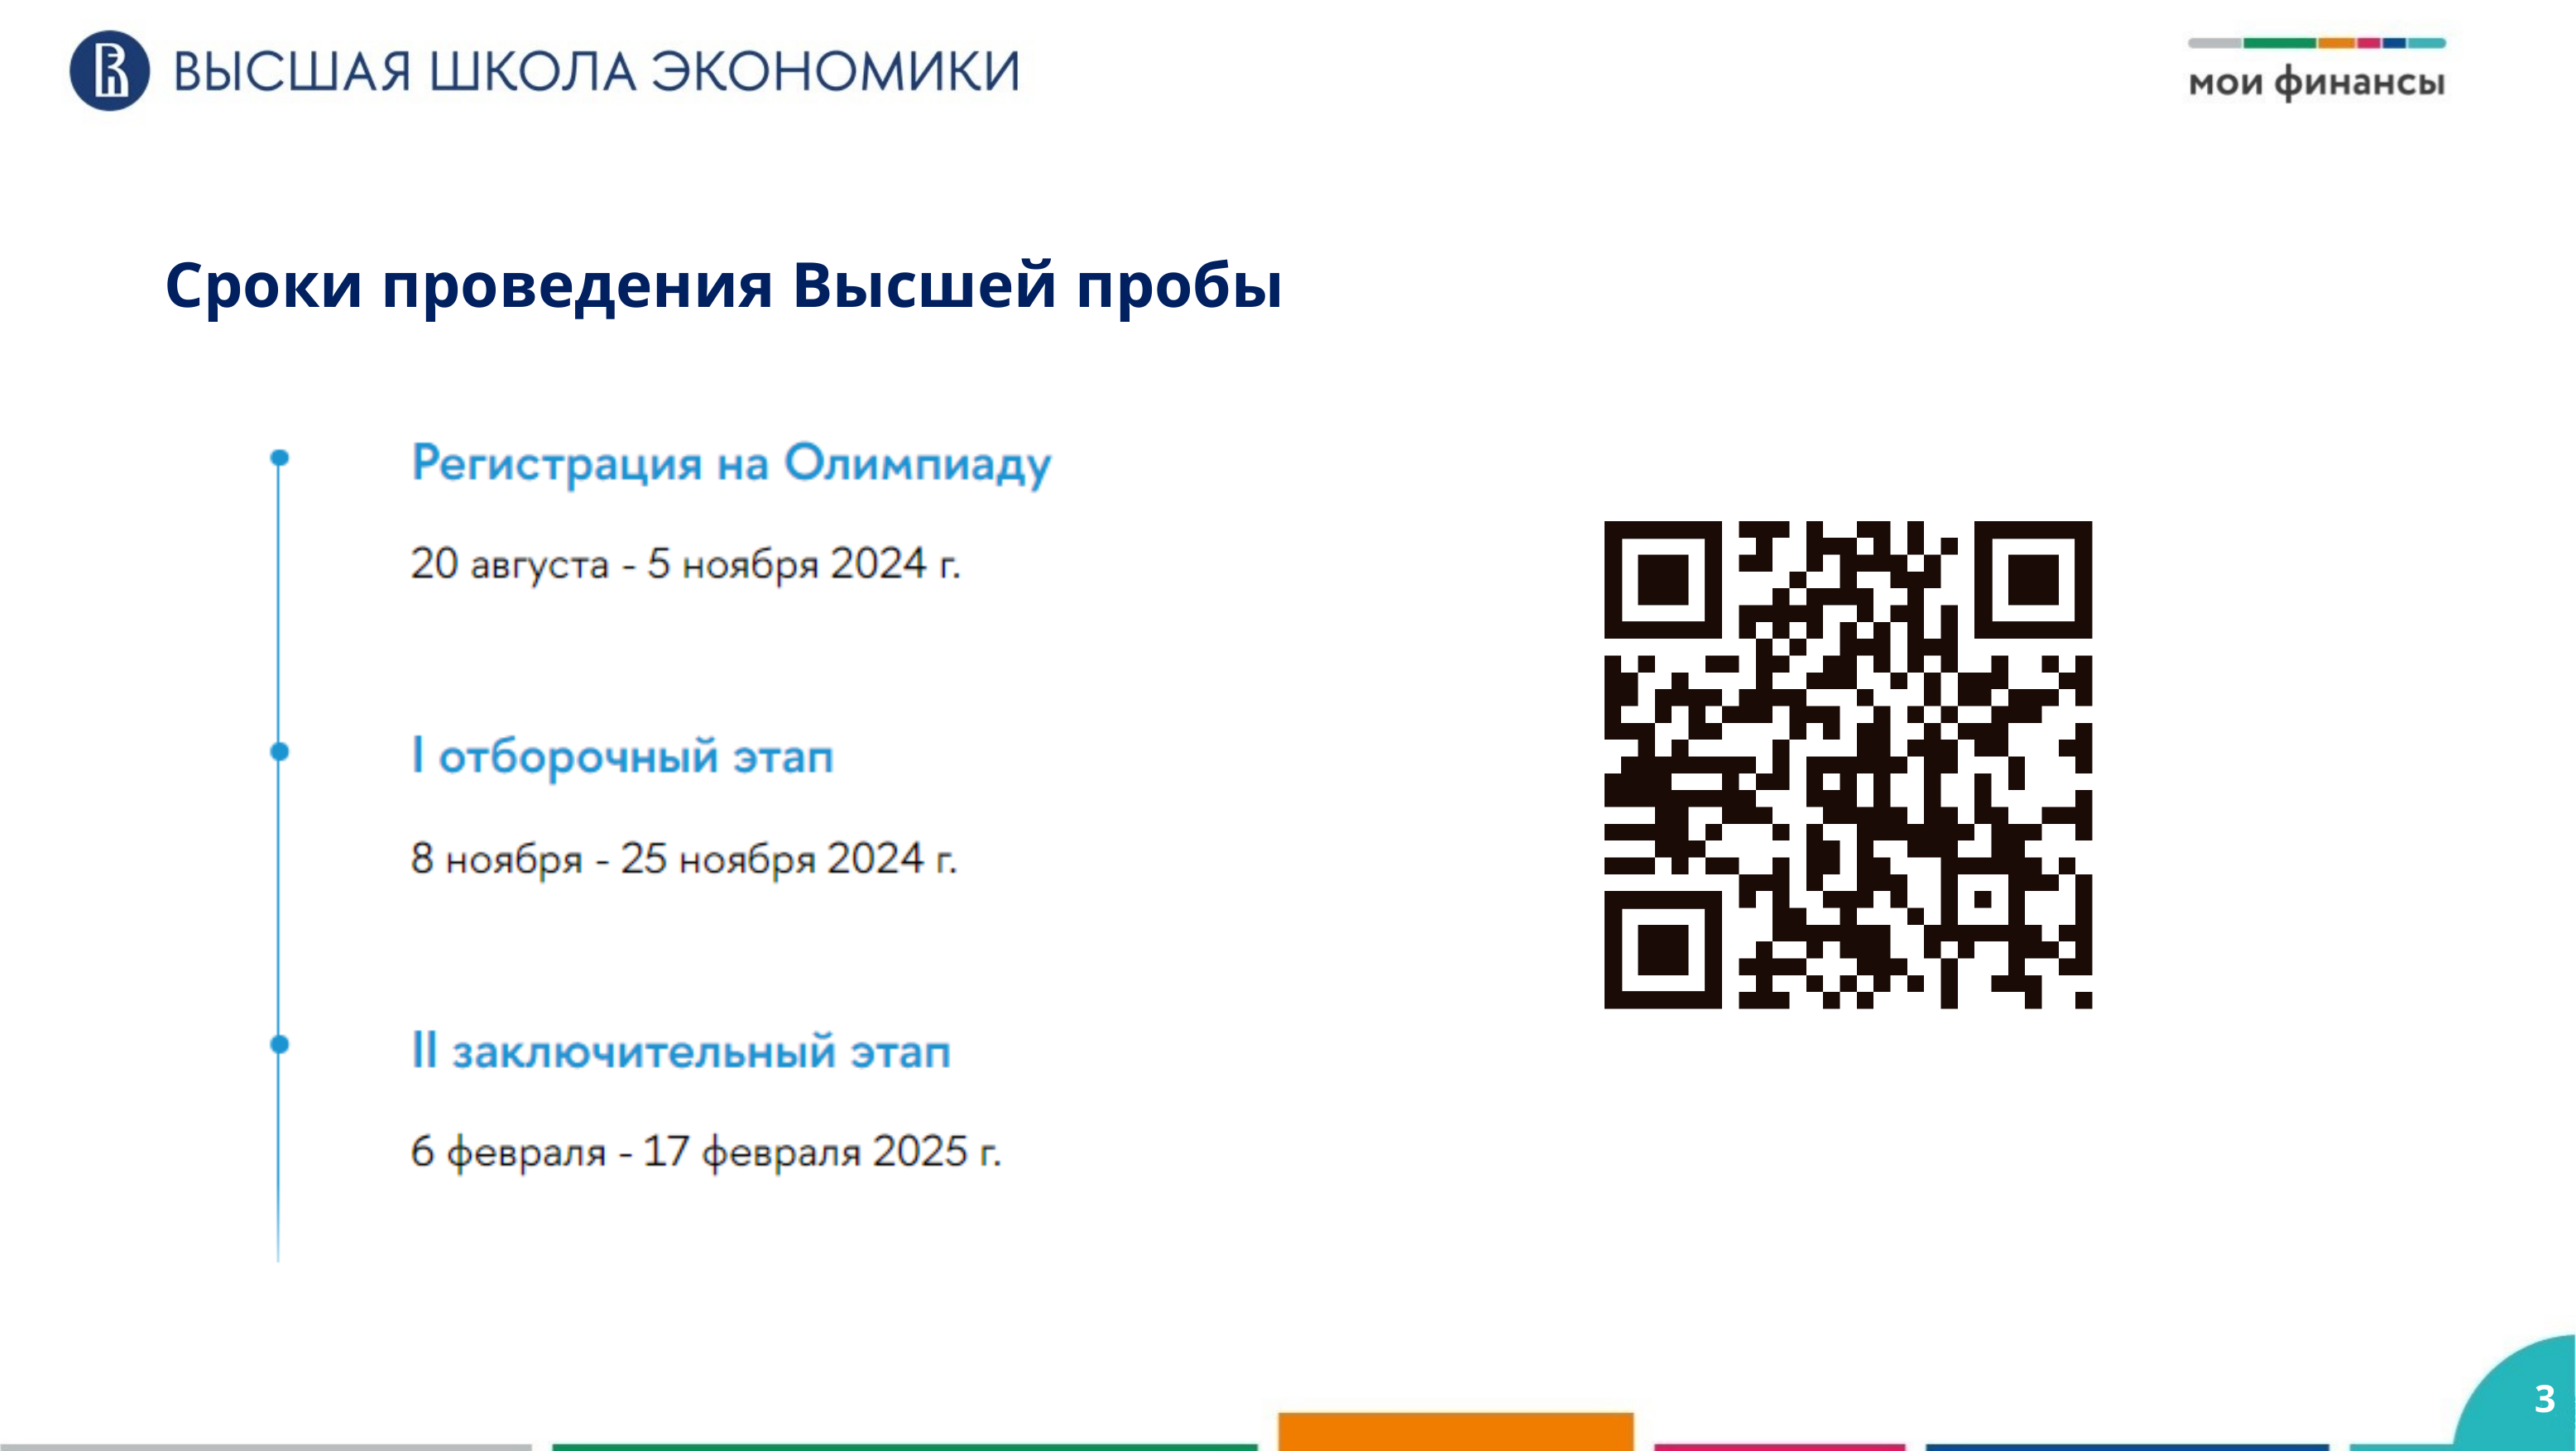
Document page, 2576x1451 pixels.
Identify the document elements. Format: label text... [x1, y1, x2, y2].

picture [0, 0, 2576, 1451]
slide_number 3 [2470, 1365, 2576, 1430]
text_box Сроки проведения Высшей пробы [54, 239, 1396, 387]
